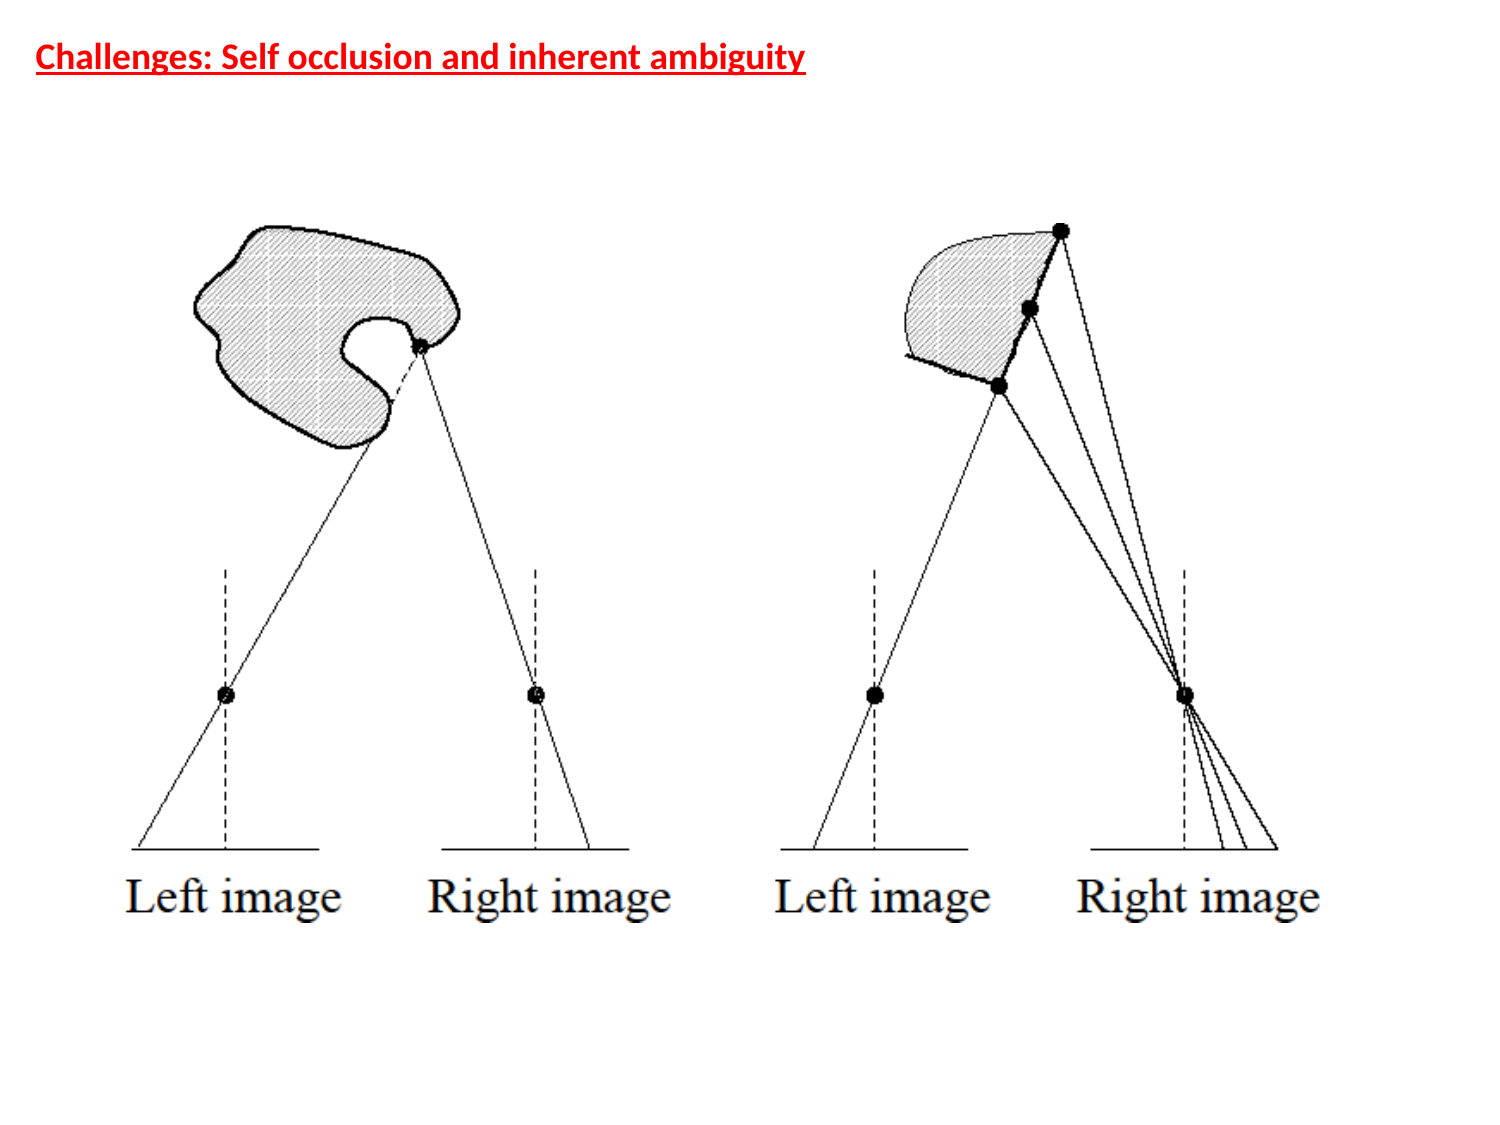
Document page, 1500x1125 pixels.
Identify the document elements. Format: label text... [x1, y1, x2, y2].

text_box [774, 223, 1326, 924]
text_box Challenges: Self occlusion and inherent ambiguity [20, 24, 875, 130]
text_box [124, 224, 676, 923]
